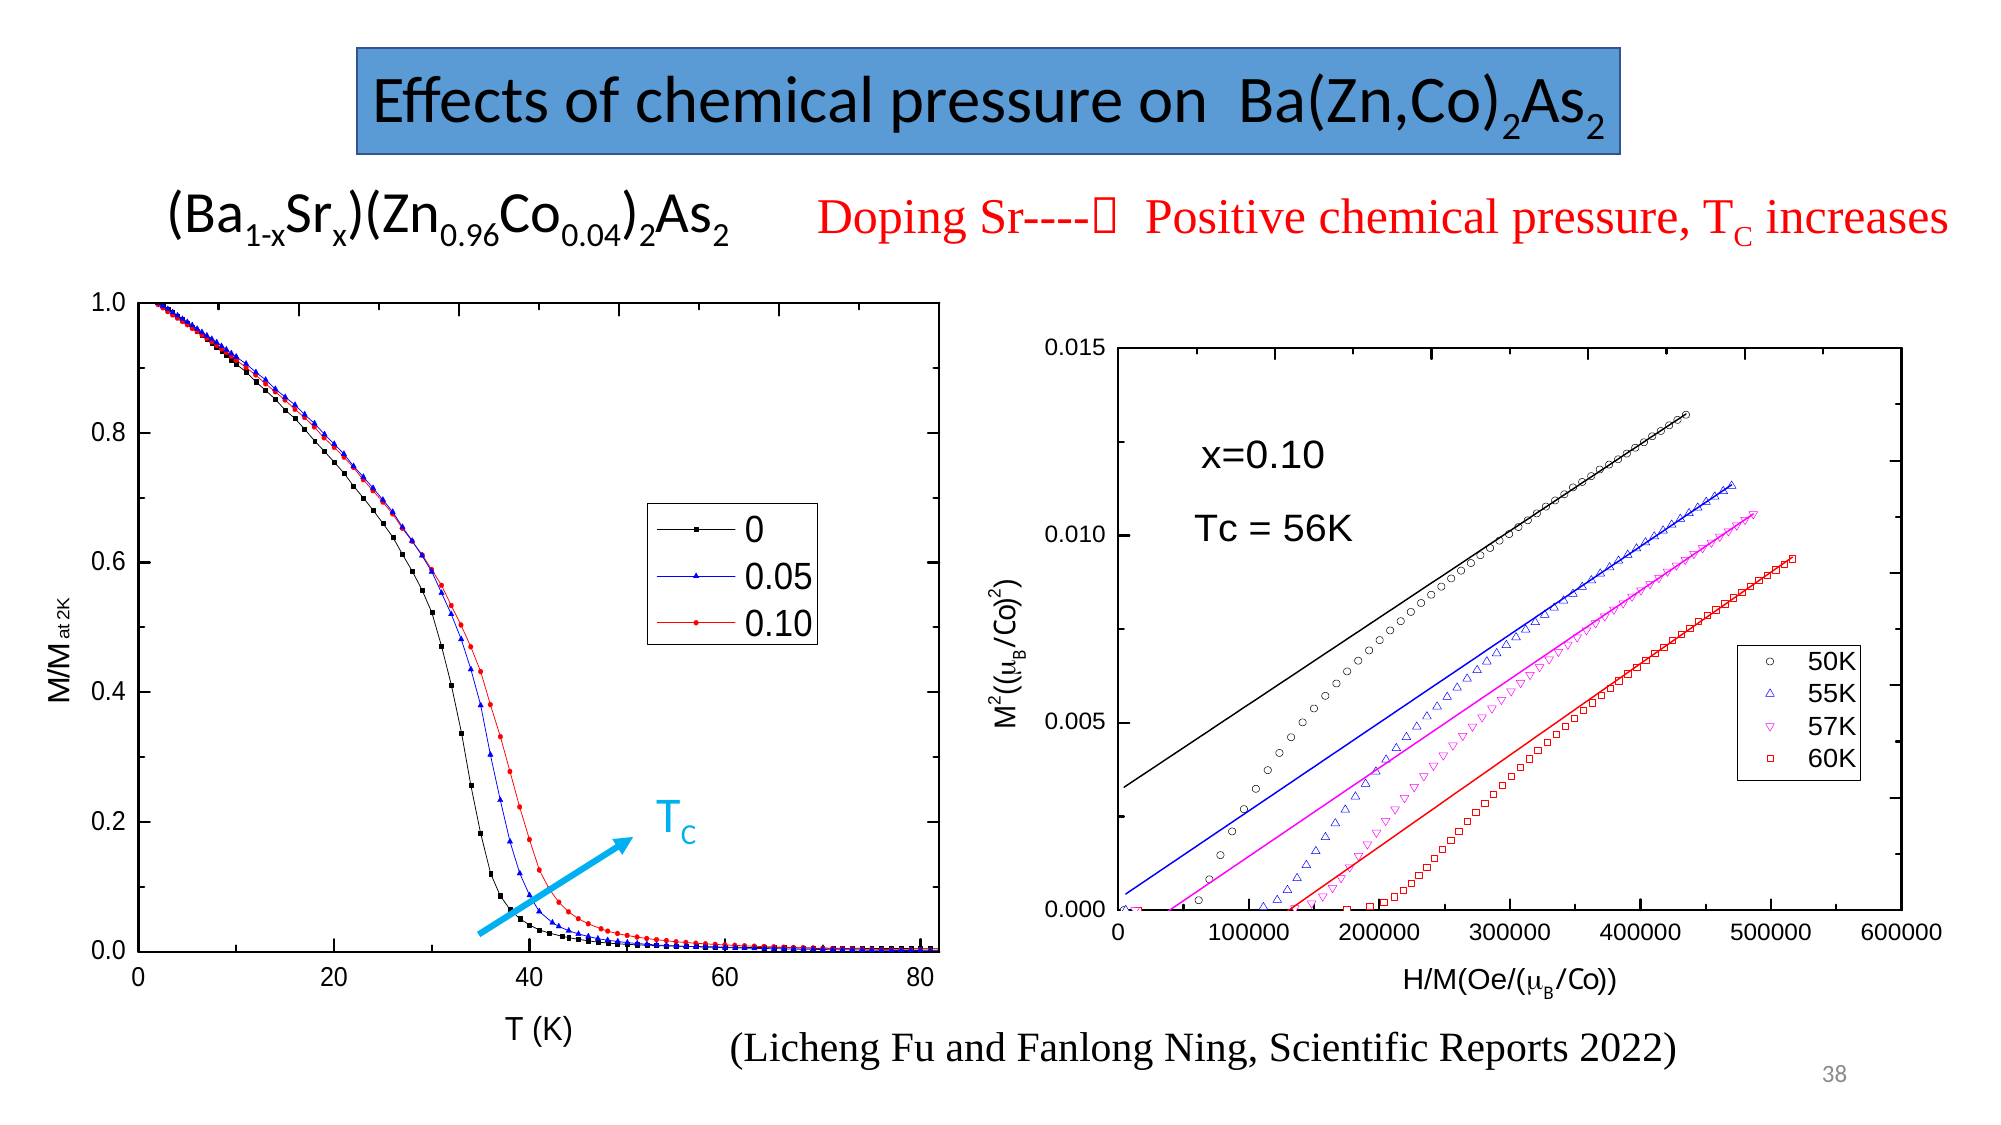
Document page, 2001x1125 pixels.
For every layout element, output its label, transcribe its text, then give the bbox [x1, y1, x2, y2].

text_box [913, 257, 2000, 1042]
text_box Effects of chemical pressure on Ba(Zn,Co)2As2 [356, 47, 1621, 155]
text_box (Ba1-xSrx)(Zn0.96Co0.04)2As2 [151, 166, 745, 198]
text_box Doping Sr---- Positive chemical pressure, TC increases [802, 176, 1965, 257]
text_box (Licheng Fu and Fanlong Ning, Scientific Reports 2022) [1104, 1042, 1693, 1077]
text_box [478, 836, 634, 935]
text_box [0, 198, 1104, 1103]
slide_number 38 [1412, 1042, 1863, 1103]
